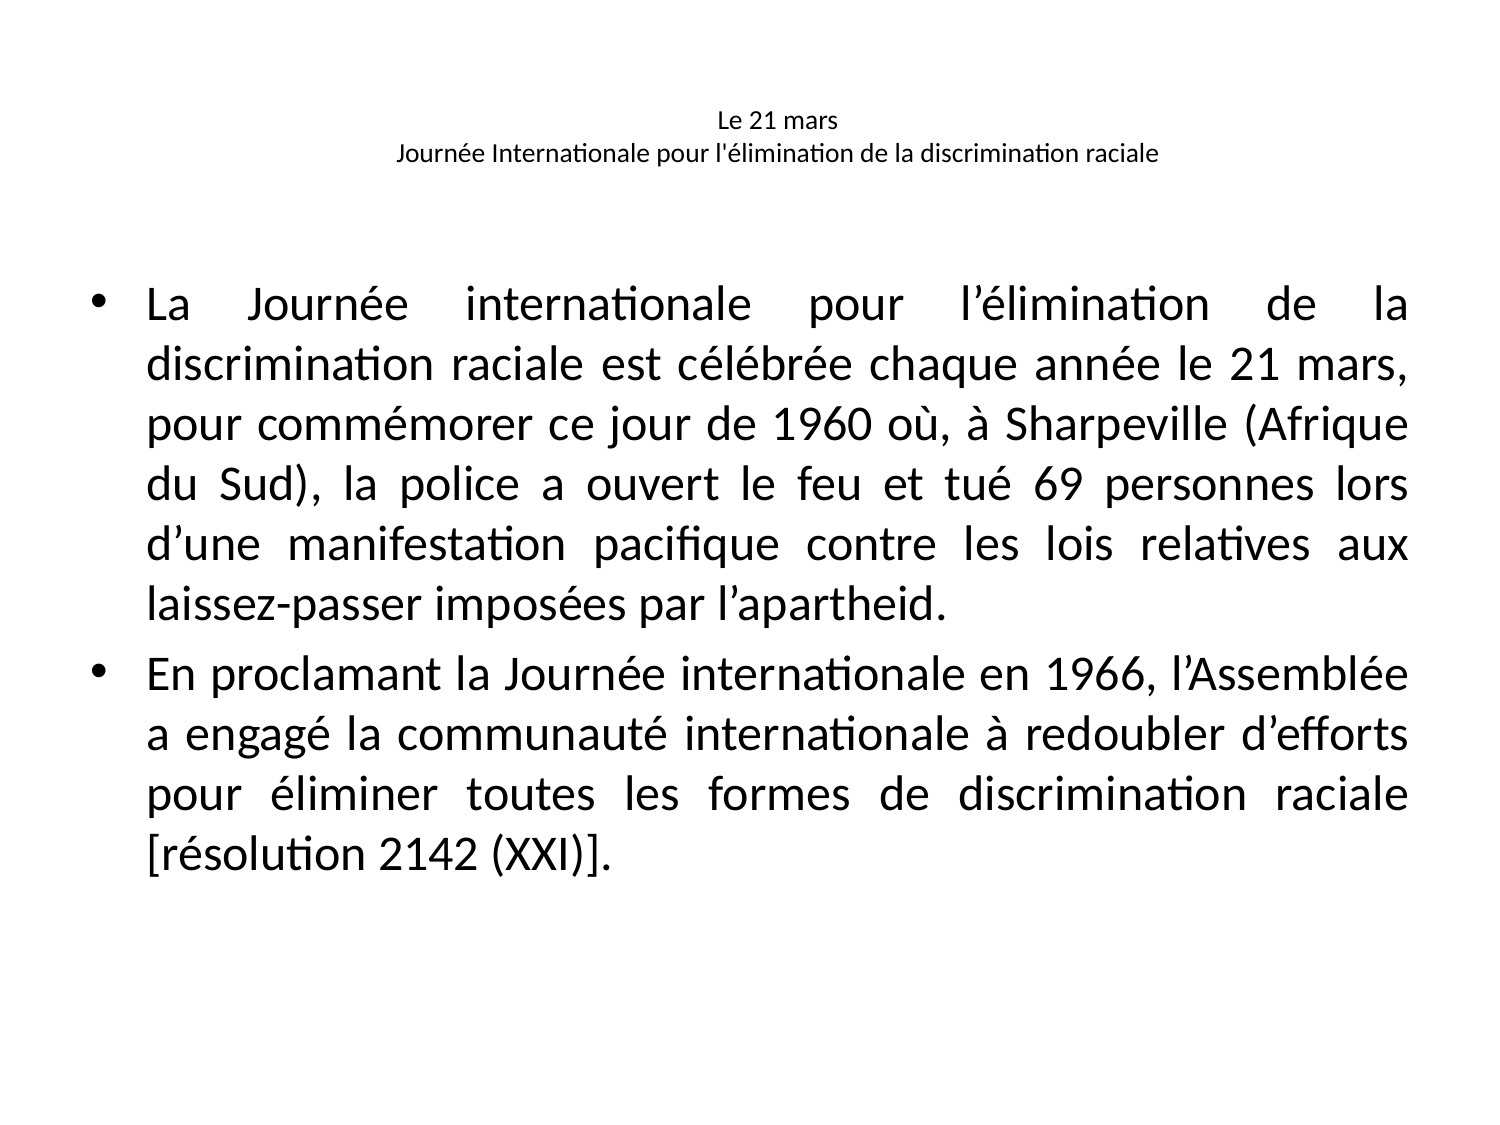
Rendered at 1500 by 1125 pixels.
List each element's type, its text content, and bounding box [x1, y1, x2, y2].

list La Journée internationale pour l’élimination de la discrimination raciale est célébrée chaque année le 21 mars, pour commémorer ce jour de 1960 où, à Sharpeville (Afrique du Sud), la police a ouvert le feu et tué 69 personnes lors d’une manifestation pacifique contre les lois relatives aux laissez-passer imposées par l’apartheid. En proclamant la Journée internationale en 1966, l’Assemblée a engagé la communauté internationale à redoubler d’efforts pour éliminer toutes les formes de discrimination raciale [résolution 2142 (XXI)]. [75, 262, 1425, 1005]
title Le 21 mars Journée Internationale pour l'élimination de la discrimination raciale [271, 54, 1285, 243]
